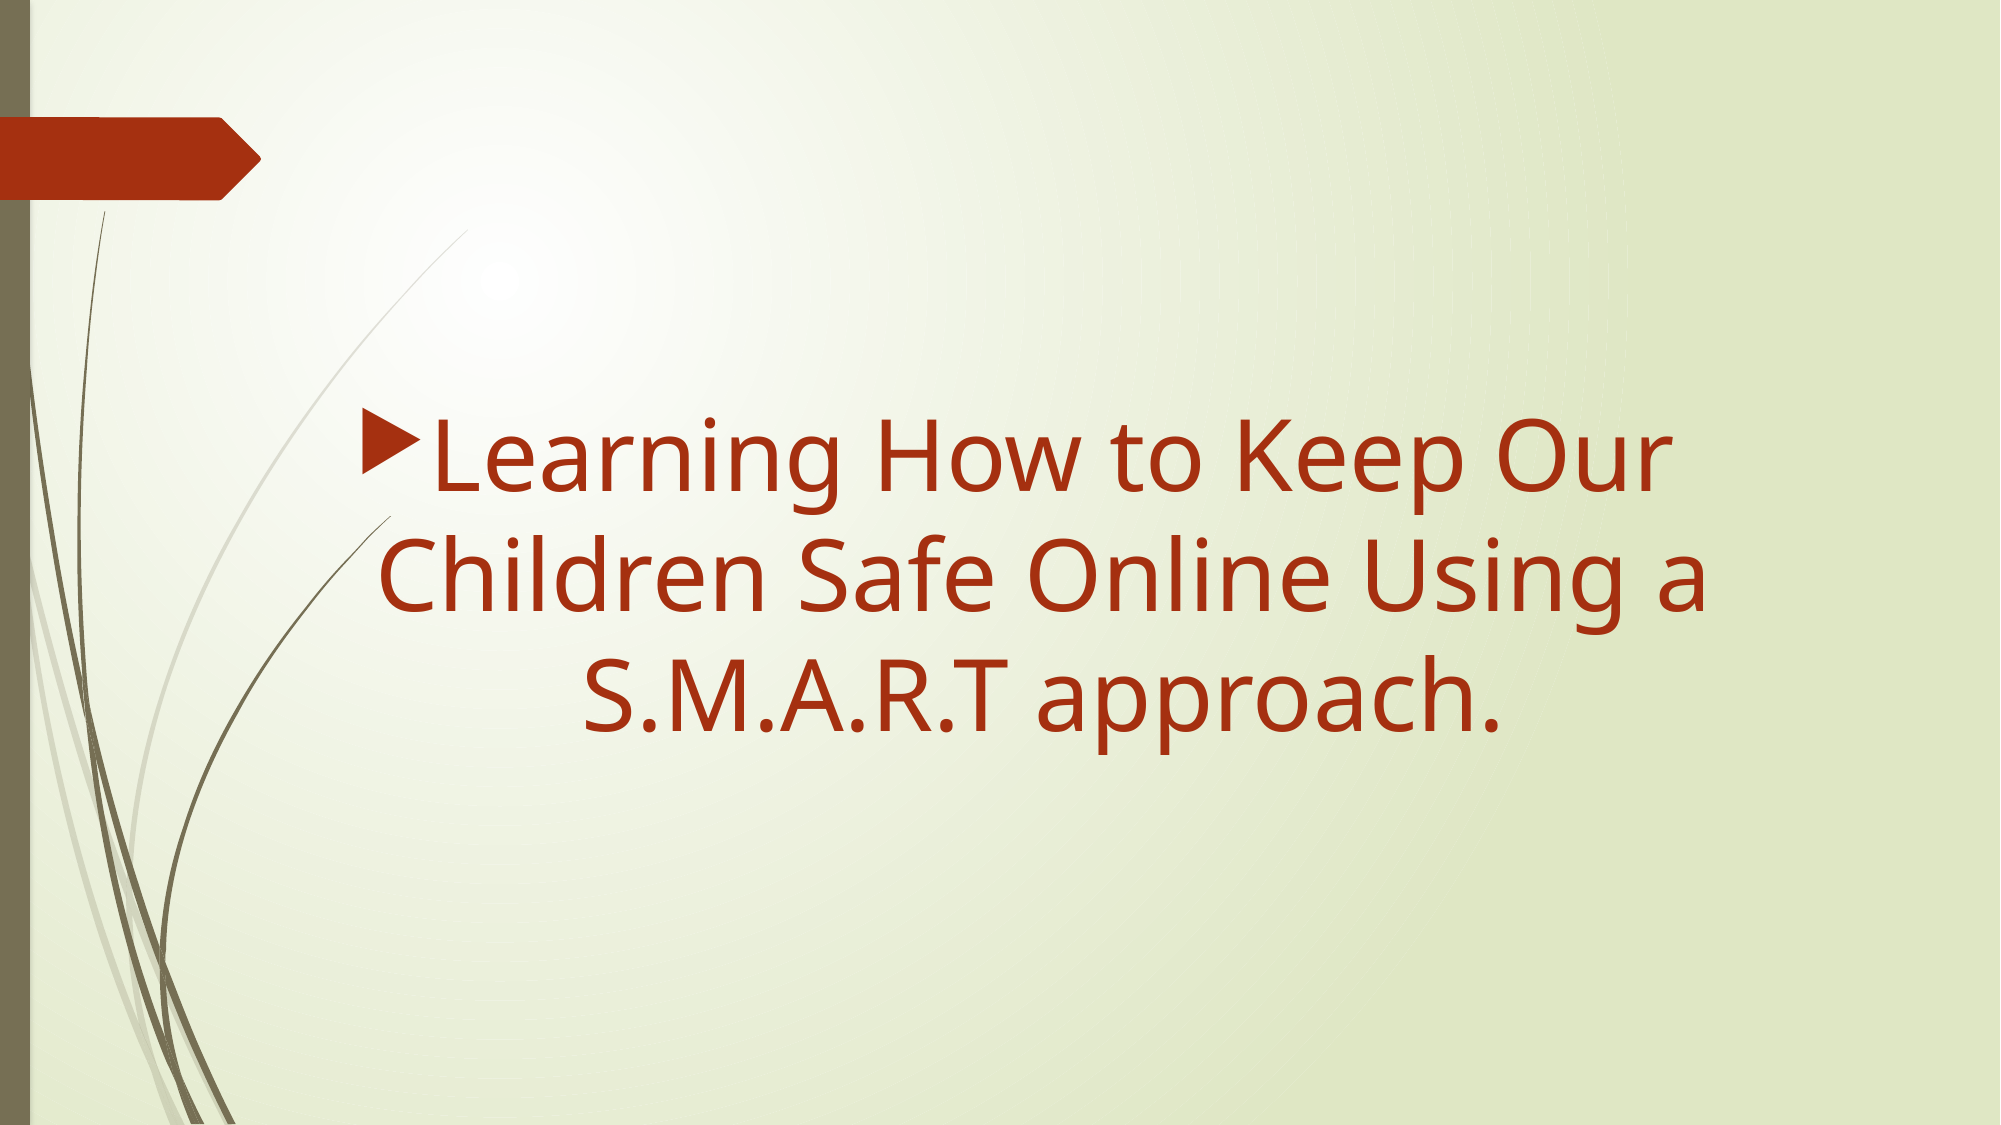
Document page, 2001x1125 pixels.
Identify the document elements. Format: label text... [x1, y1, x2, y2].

text_box Learning How to Keep Our Children Safe Online Using a S.M.A.R.T approach. [241, 383, 1790, 934]
title [0, 99, 1551, 799]
